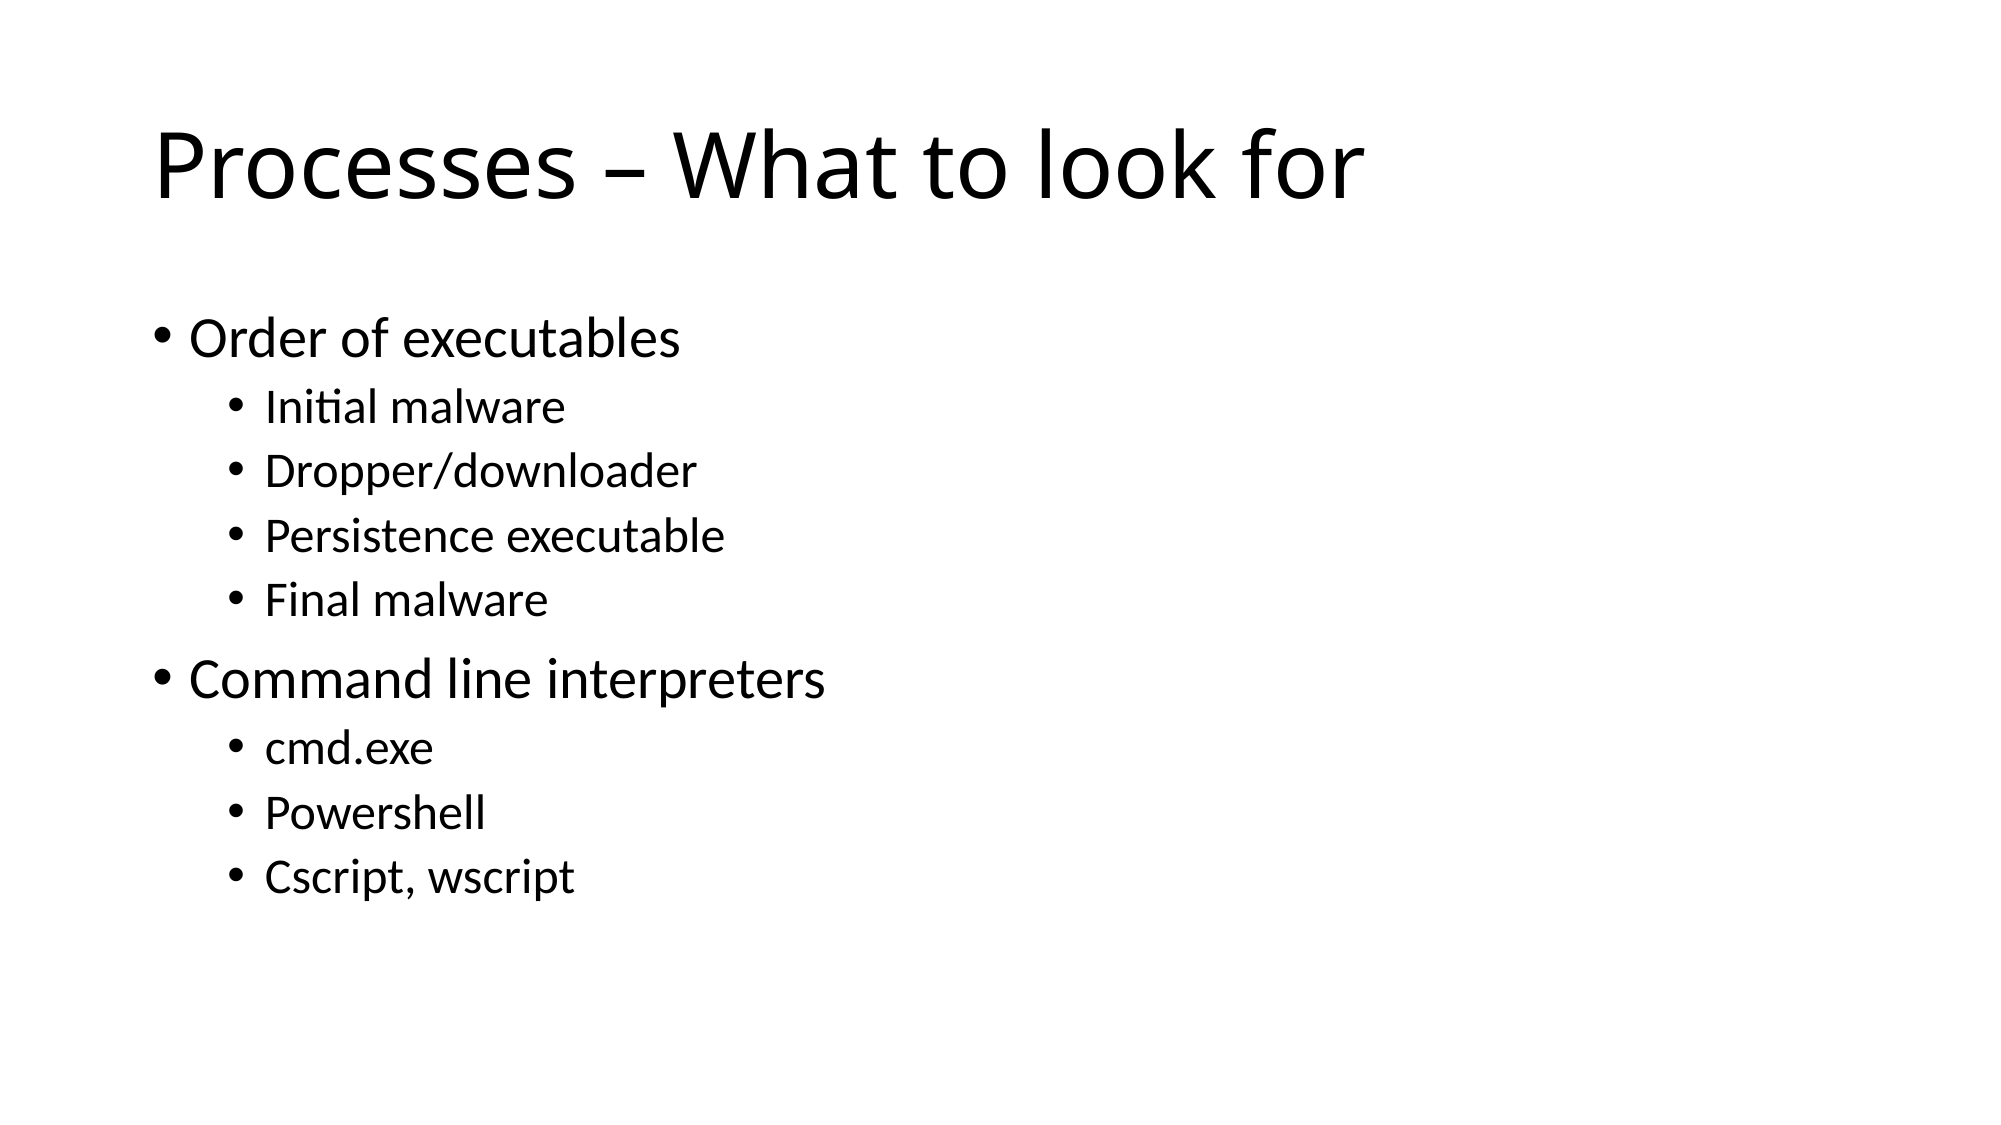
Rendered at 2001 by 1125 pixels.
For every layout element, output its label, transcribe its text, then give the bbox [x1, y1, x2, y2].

list Order of executables Initial malware Dropper/downloader Persistence executable Final malware Command line interpreters cmd.exe Powershell Cscript, wscript [137, 299, 1863, 1014]
title Processes – What to look for [137, 59, 1863, 278]
